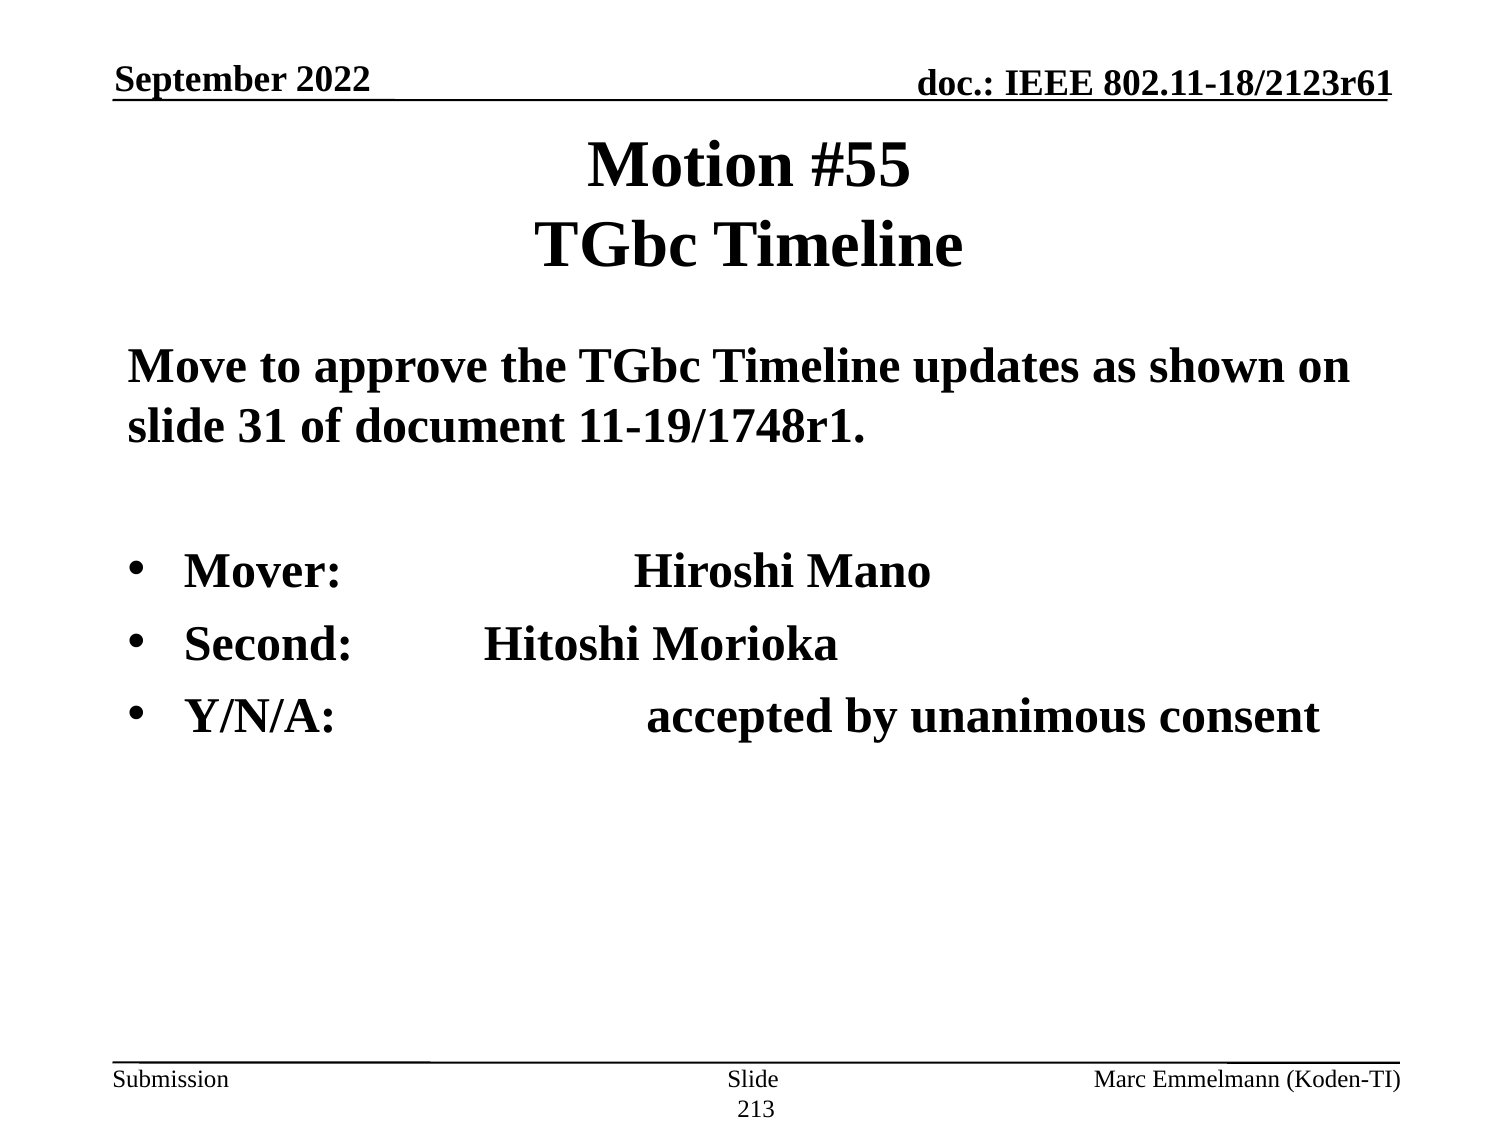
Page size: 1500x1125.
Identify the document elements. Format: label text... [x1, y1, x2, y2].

slide_number Slide 213 [712, 1061, 800, 1123]
list Move to approve the TGbc Timeline updates as shown on slide 31 of document 11-19/1748r1. Mover: Hiroshi Mano Second: Hitoshi Morioka Y/N/A: accepted by unanimous consent [112, 324, 1388, 1000]
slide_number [114, 54, 423, 100]
footer Marc Emmelmann (Koden-TI) [878, 1061, 1402, 1093]
title Motion #55 TGbc Timeline [112, 112, 1388, 288]
